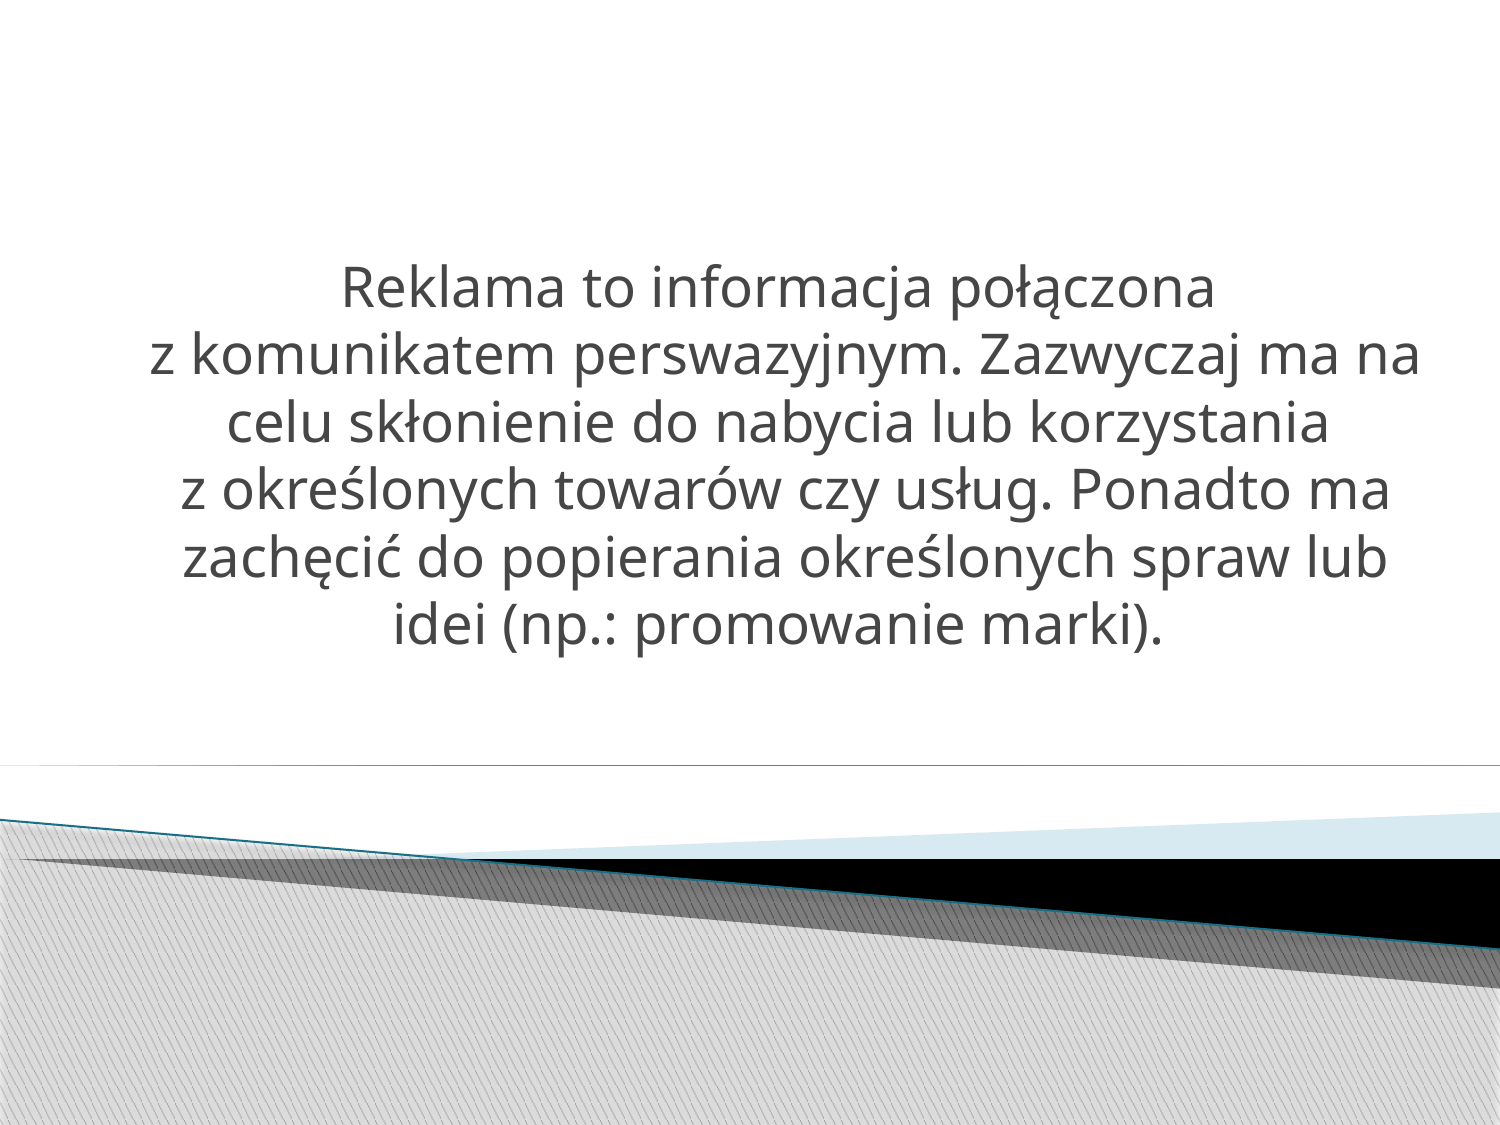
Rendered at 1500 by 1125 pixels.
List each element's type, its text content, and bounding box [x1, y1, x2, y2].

subtitle Reklama to informacja połączona z komunikatem perswazyjnym. Zazwyczaj ma na celu skłonienie do nabycia lub korzystania z określonych towarów czy usług. Ponadto ma zachęcić do popierania określonych spraw lub idei (np.: promowanie marki). [123, 243, 1459, 681]
picture [5, 859, 1500, 989]
